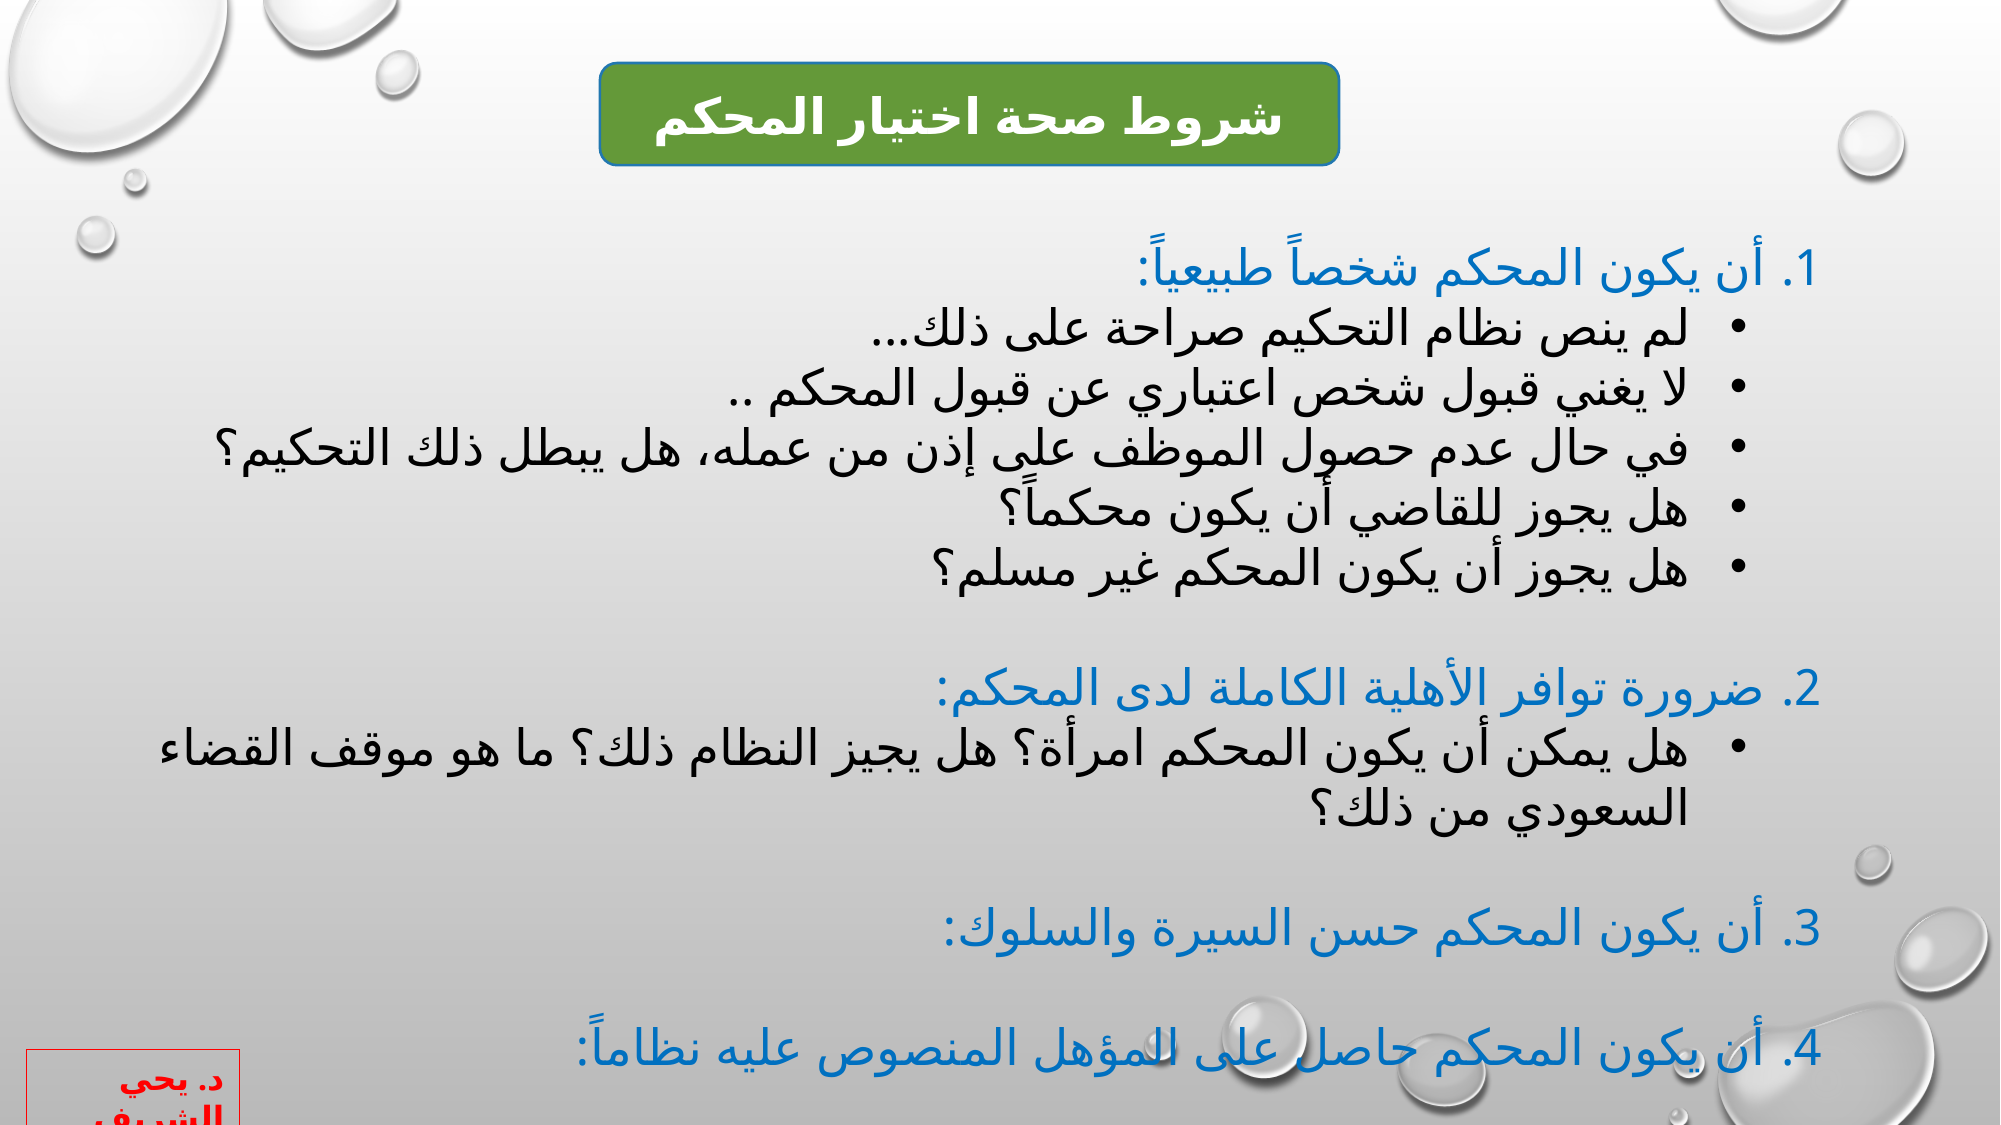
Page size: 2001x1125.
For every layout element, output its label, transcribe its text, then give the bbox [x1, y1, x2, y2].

picture [0, 0, 2000, 1125]
text_box شروط صحة اختيار المحكم [598, 61, 1341, 167]
text_box أن يكون المحكم شخصاً طبيعياً: لم ينص نظام التحكيم صراحة على ذلك... لا يغني قبول شخص اعتباري عن قبول المحكم .. في حال عدم حصول الموظف على إذن من عمله، هل يبطل ذلك التحكيم؟ هل يجوز للقاضي أن يكون محكماً؟ هل يجوز أن يكون المحكم غير مسلم؟ ضرورة توافر الأهلية الكاملة لدى المحكم: هل يمكن أن يكون المحكم امرأة؟ هل يجيز النظام ذلك؟ ما هو موقف القضاء السعودي من ذلك؟ أن يكون المحكم حسن السيرة والسلوك: أن يكون المحكم حاصل على المؤهل المنصوص عليه نظاماً: [119, 228, 1837, 1083]
